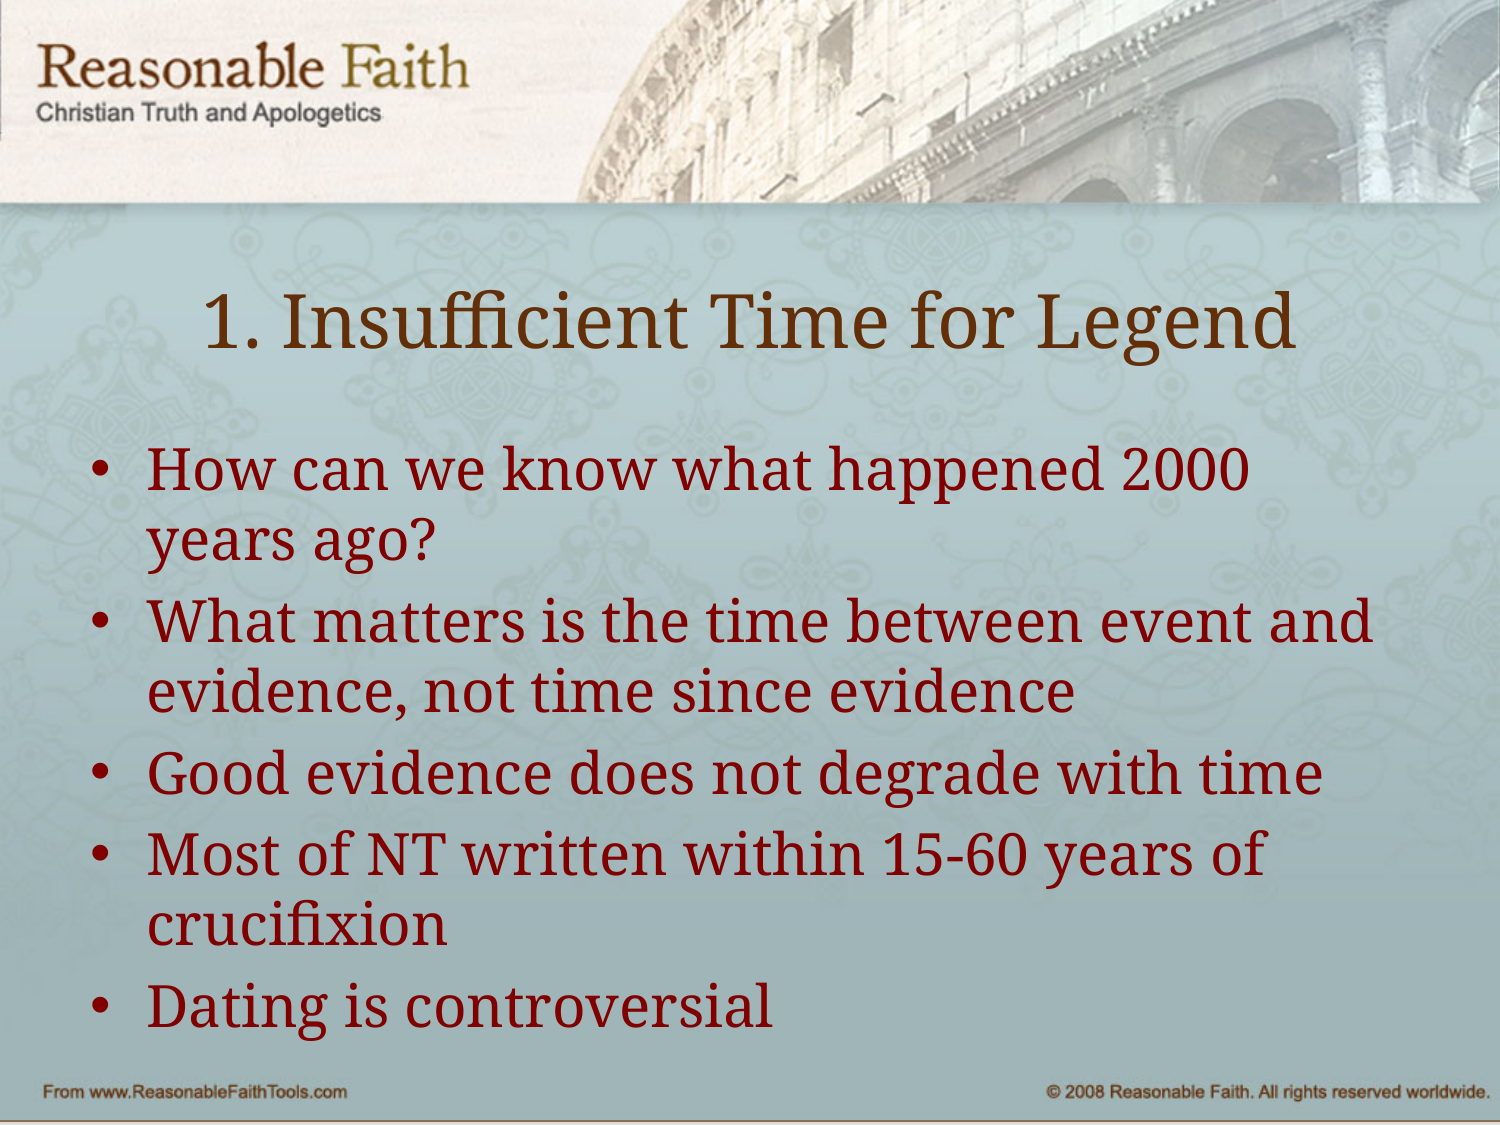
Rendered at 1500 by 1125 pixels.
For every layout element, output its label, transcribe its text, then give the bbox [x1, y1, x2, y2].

list How can we know what happened 2000 years ago? What matters is the time between event and evidence, not time since evidence Good evidence does not degrade with time Most of NT written within 15-60 years of crucifixion Dating is controversial [74, 424, 1426, 1006]
title 1. Insufficient Time for Legend [75, 224, 1425, 413]
picture [0, 0, 1500, 1125]
